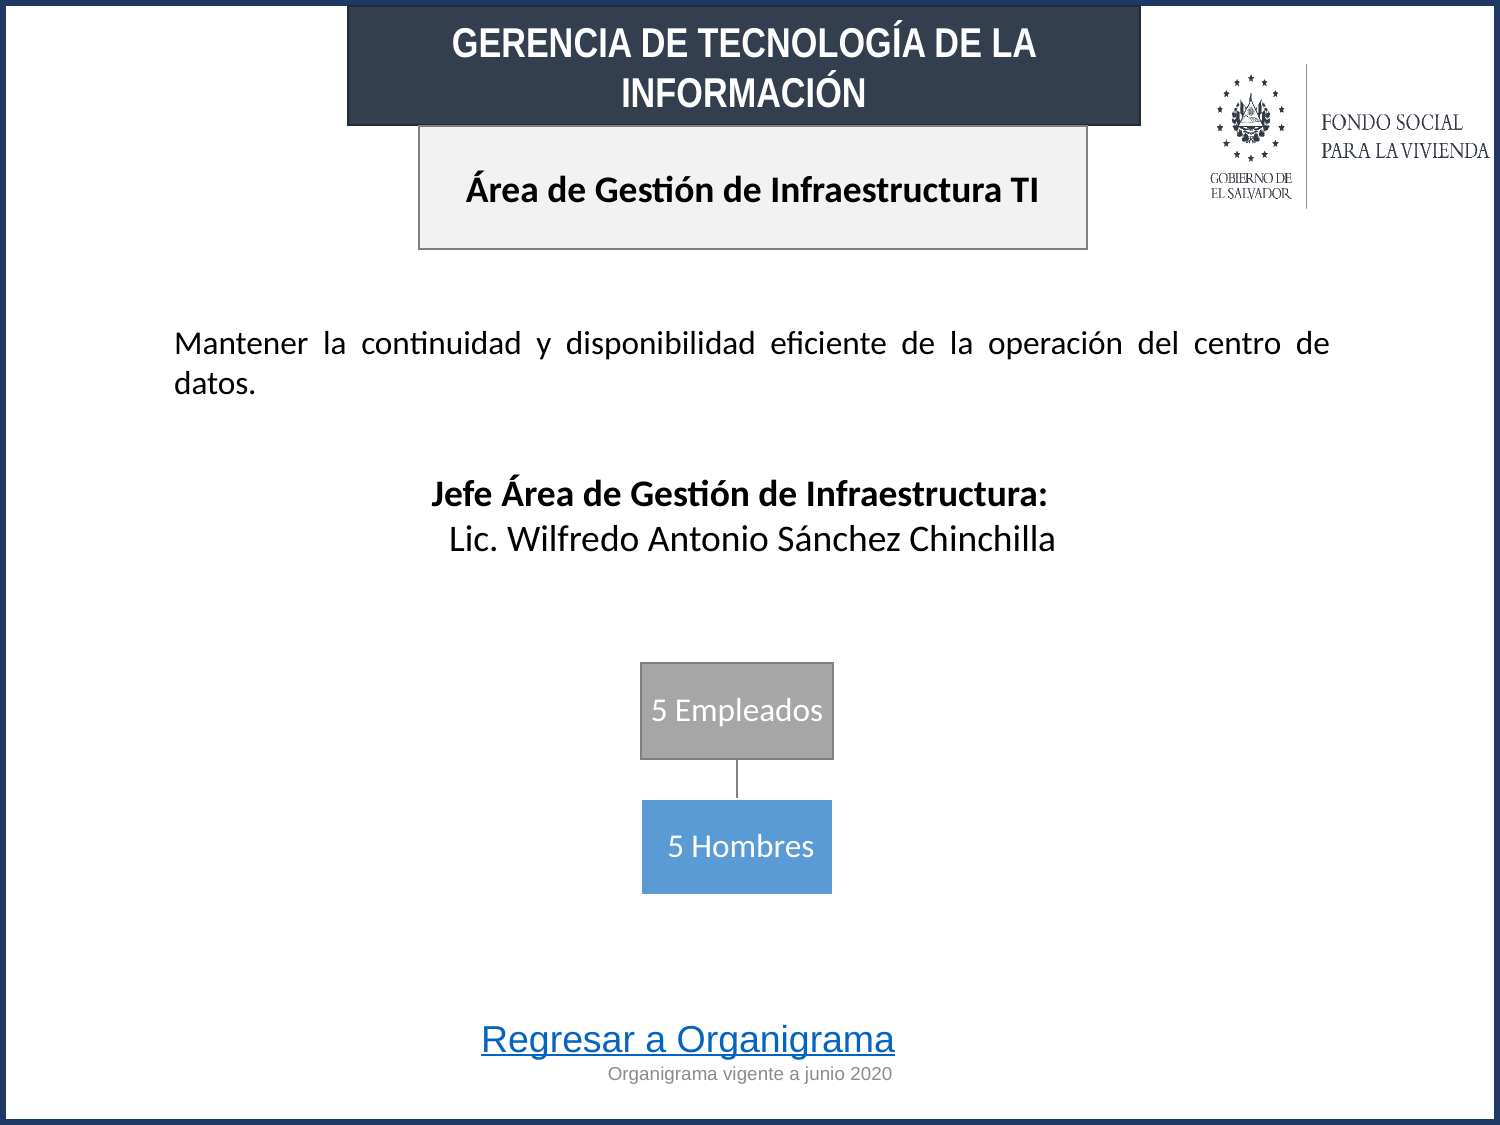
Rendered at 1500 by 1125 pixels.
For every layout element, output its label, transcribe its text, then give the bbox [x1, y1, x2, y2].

text_box Jefe Área de Gestión de Infraestructura: Lic. Wilfredo Antonio Sánchez Chinchilla [383, 462, 1122, 567]
picture [1190, 2, 1498, 304]
text_box GERENCIA DE TECNOLOGÍA DE LA INFORMACIÓN [347, 5, 1141, 126]
text_box Regresar a Organigrama [466, 1007, 957, 1067]
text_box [490, 662, 985, 895]
text_box Área de Gestión de Infraestructura TI [418, 125, 1088, 250]
text_box Mantener la continuidad y disponibilidad eficiente de la operación del centro de datos. [159, 313, 1347, 409]
footer Organigrama vigente a junio 2020 [496, 1042, 1004, 1103]
